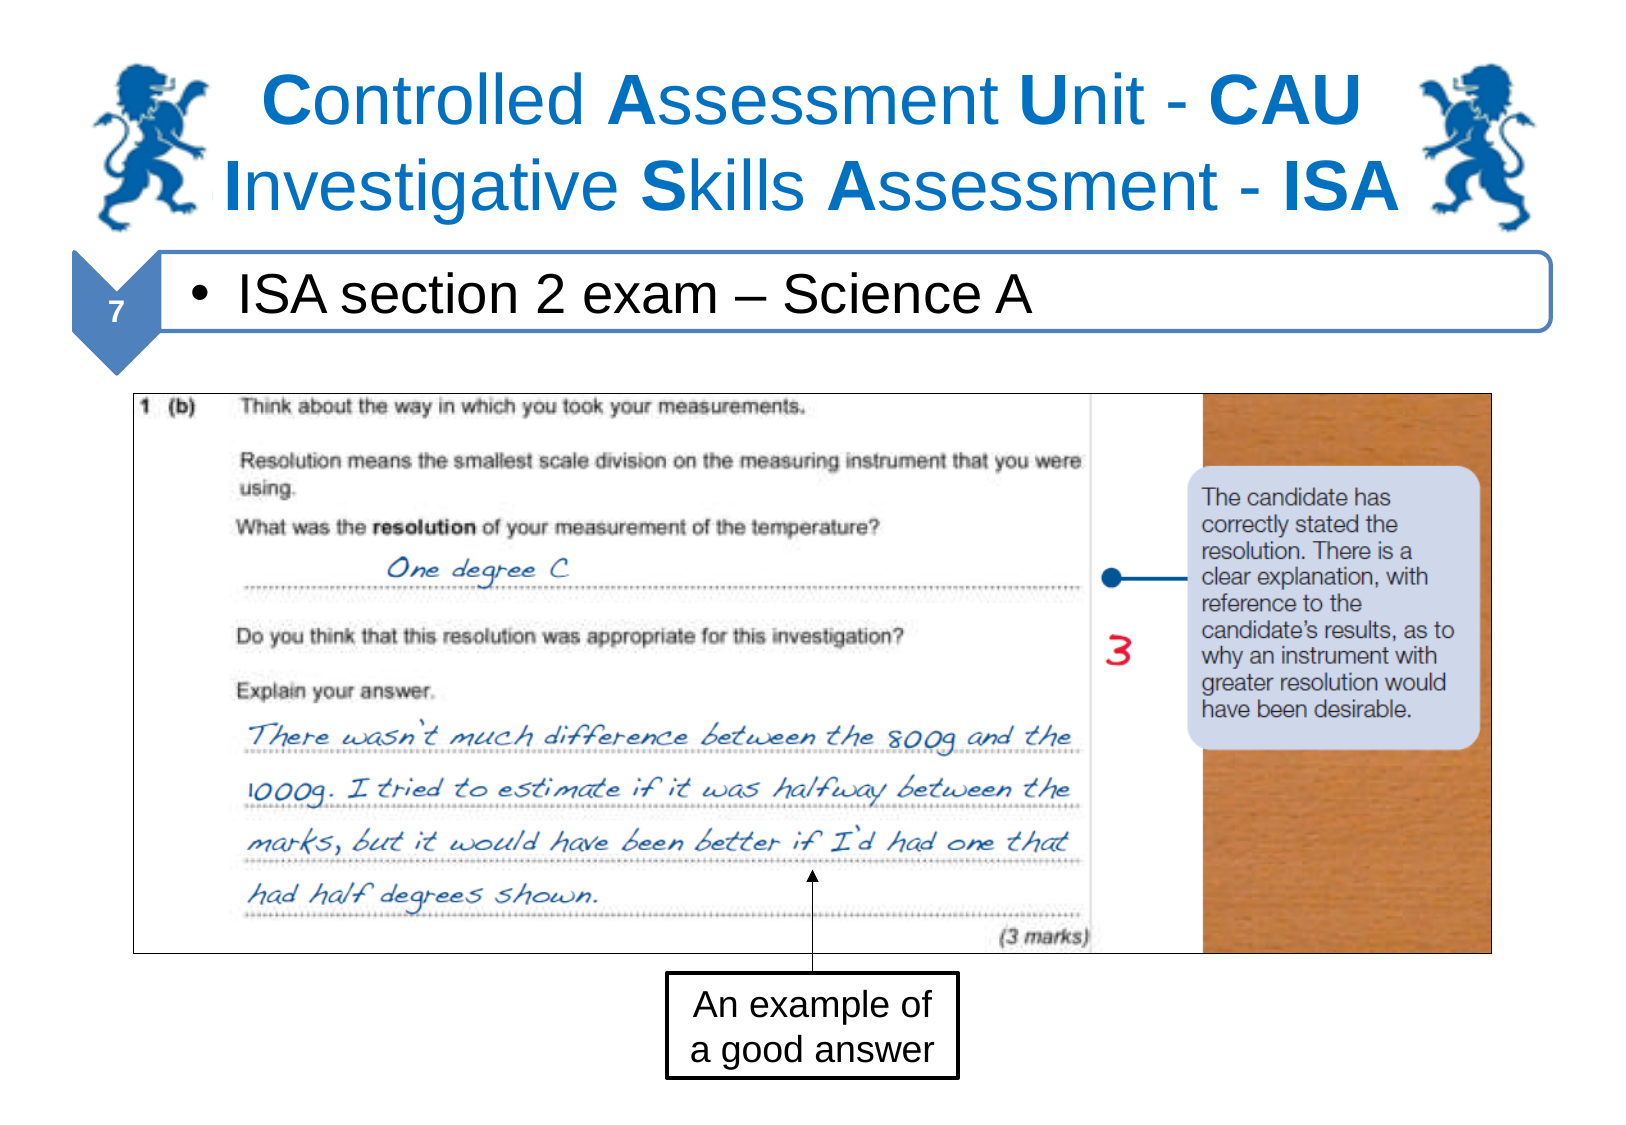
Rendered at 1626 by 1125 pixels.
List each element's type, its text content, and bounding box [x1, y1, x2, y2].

title Controlled Assessment Unit - CAU Investigative Skills Assessment - ISA [81, 45, 1544, 233]
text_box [159, 251, 1551, 332]
picture [1416, 58, 1572, 237]
picture [58, 58, 213, 237]
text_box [73, 251, 160, 374]
text_box An example of a good answer [665, 971, 960, 1080]
picture [132, 392, 1492, 955]
